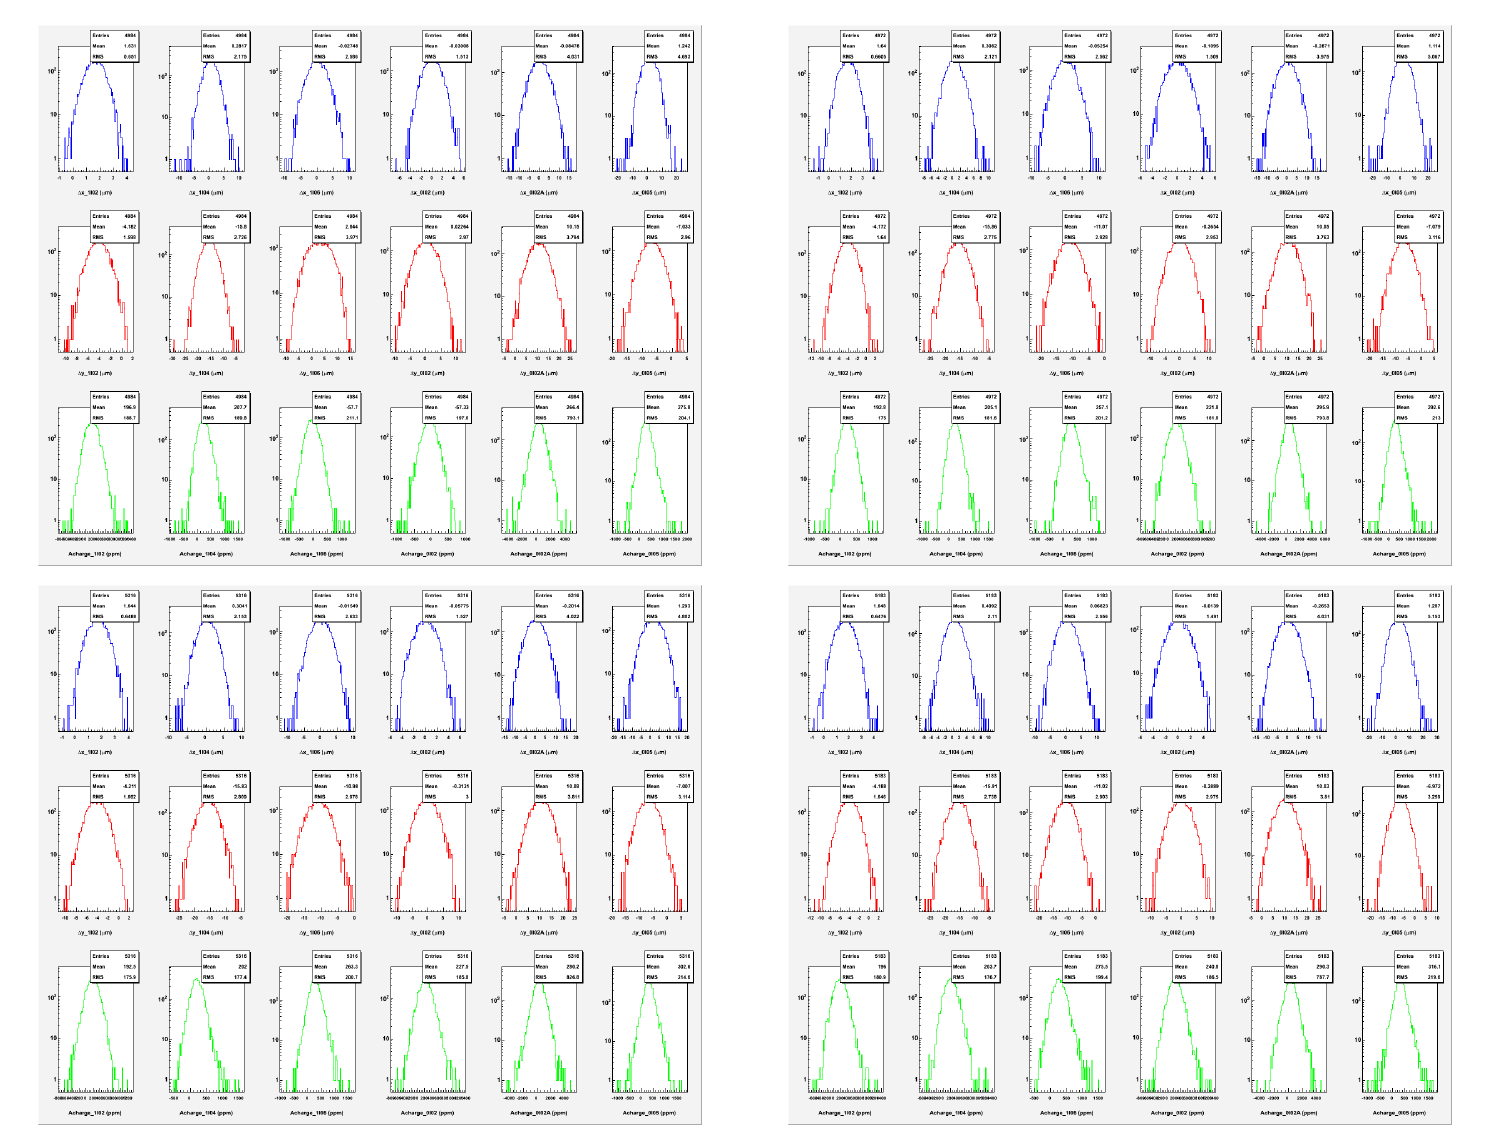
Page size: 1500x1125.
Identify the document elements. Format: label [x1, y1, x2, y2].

picture [787, 24, 1452, 566]
picture [37, 584, 702, 1125]
picture [787, 584, 1452, 1125]
picture [37, 24, 702, 566]
